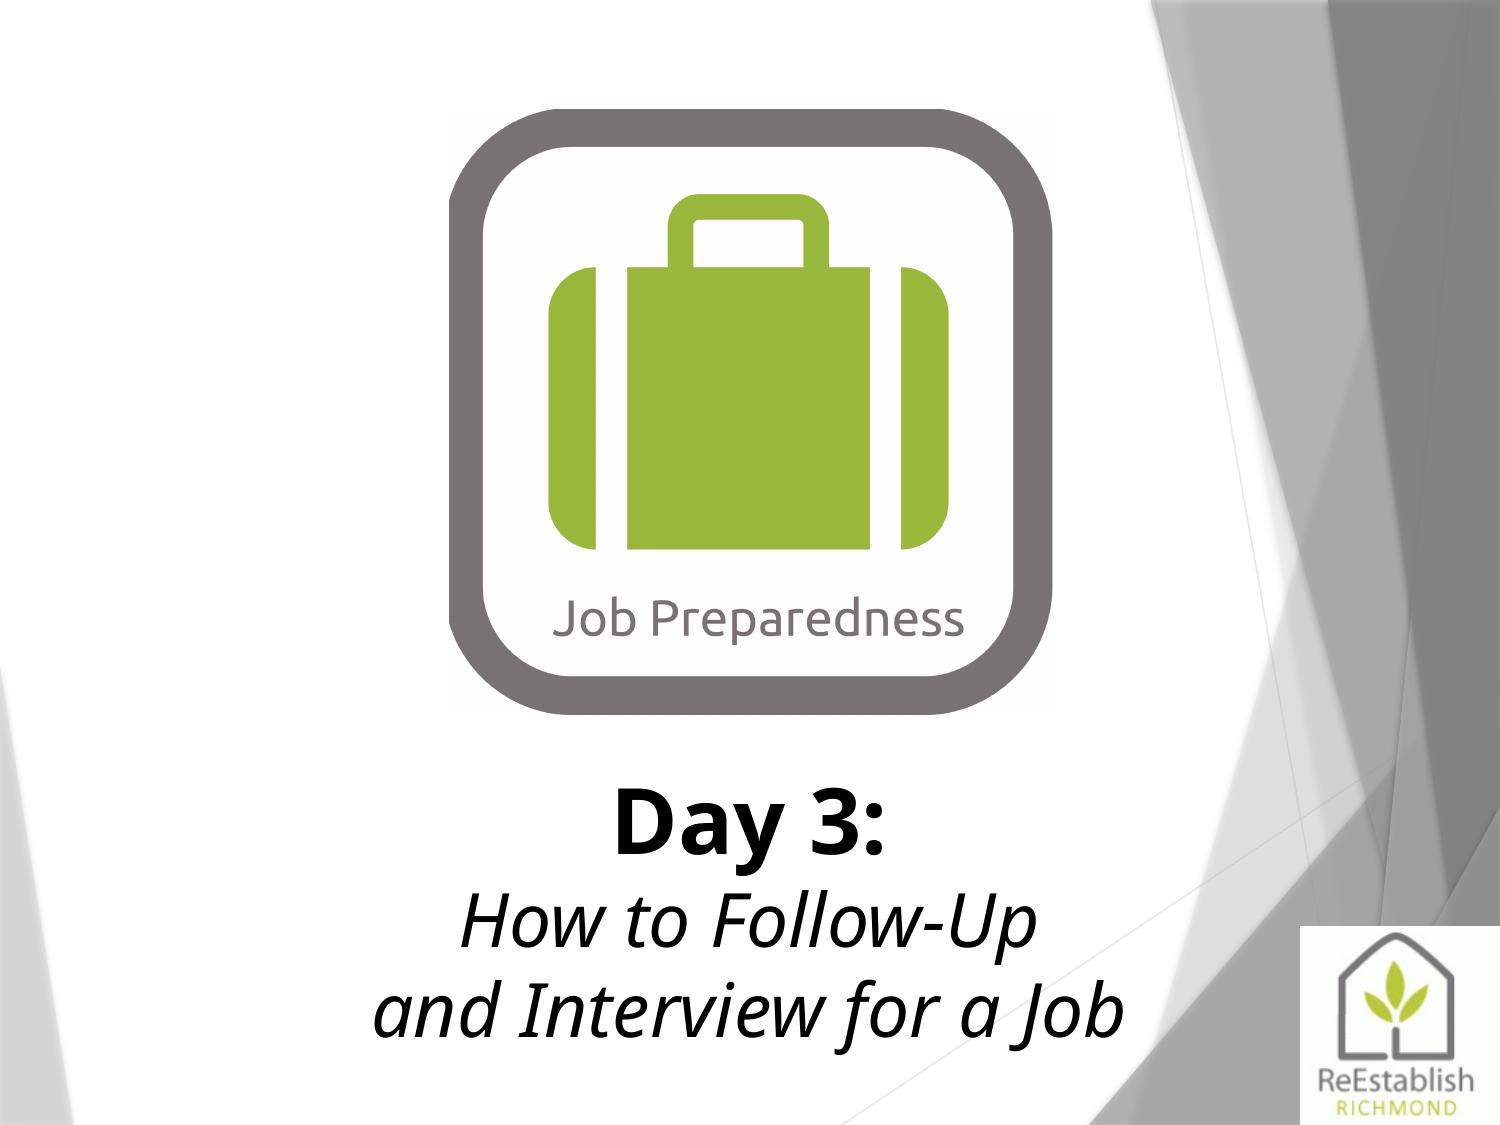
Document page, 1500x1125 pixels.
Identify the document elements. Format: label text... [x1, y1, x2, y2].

picture [1299, 926, 1500, 1125]
picture [449, 108, 1054, 716]
text_box Day 3: How to Follow-Up and Interview for a Job [356, 755, 1143, 1061]
